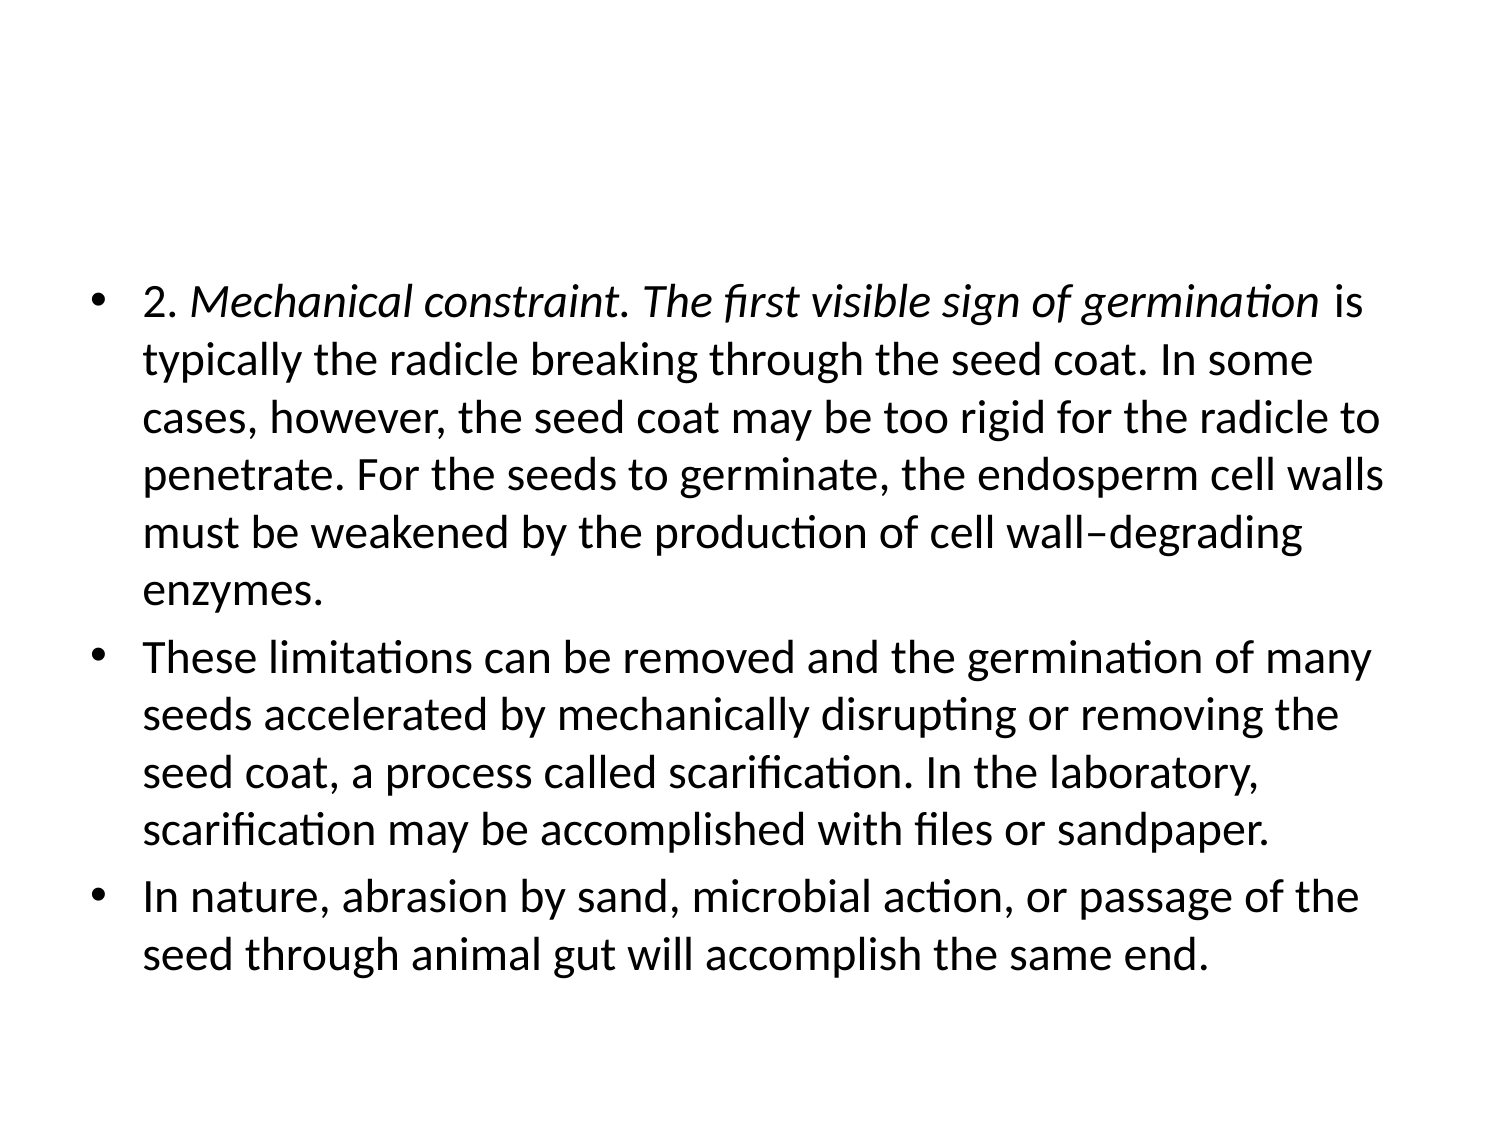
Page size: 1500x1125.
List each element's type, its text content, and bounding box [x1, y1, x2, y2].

list 2. Mechanical constraint. The first visible sign of germination is typically the radicle breaking through the seed coat. In some cases, however, the seed coat may be too rigid for the radicle to penetrate. For the seeds to germinate, the endosperm cell walls must be weakened by the production of cell wall–degrading enzymes. These limitations can be removed and the germination of many seeds accelerated by mechanically disrupting or removing the seed coat, a process called scarification. In the laboratory, scarification may be accomplished with files or sandpaper. In nature, abrasion by sand, microbial action, or passage of the seed through animal gut will accomplish the same end. [75, 262, 1425, 1005]
